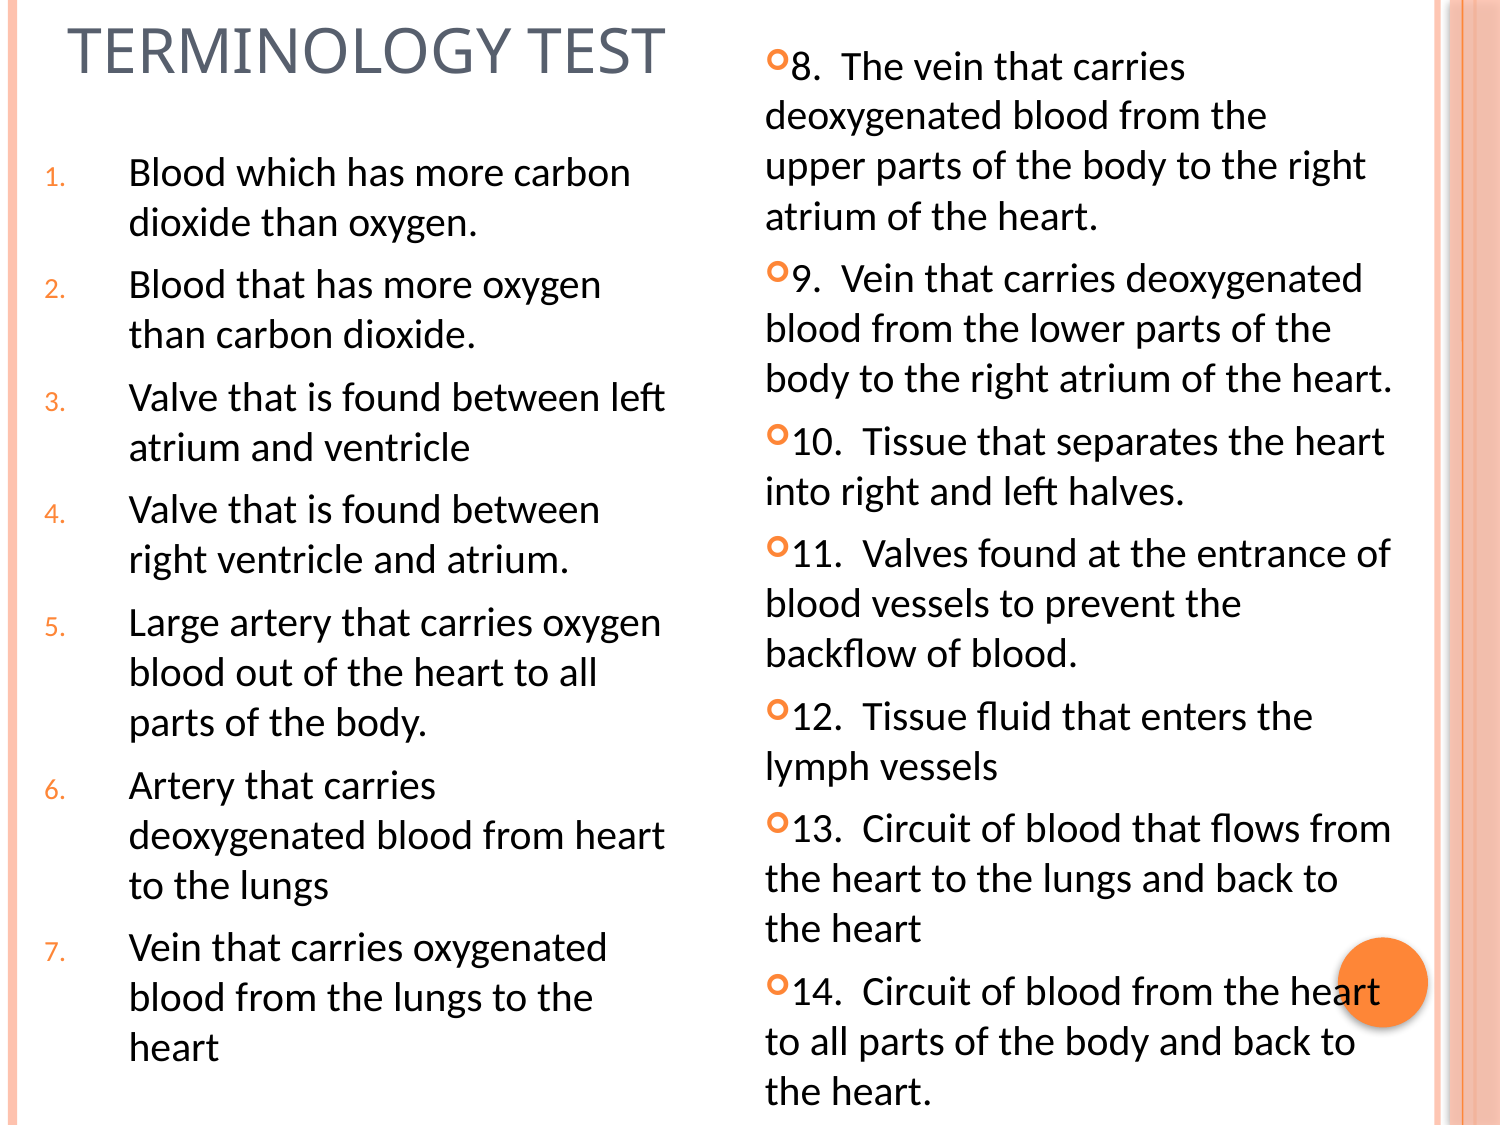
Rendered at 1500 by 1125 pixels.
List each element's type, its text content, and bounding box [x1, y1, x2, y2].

table_cell lungs [1355, 985, 1365, 1004]
table_cell lungs [1368, 979, 1379, 1005]
title Terminology test [53, 0, 1279, 94]
table_cell lungs [1338, 985, 1349, 1004]
list Blood which has more carbon dioxide than oxygen. Blood that has more oxygen than carbon dioxide. Valve that is found between left atrium and ventricle Valve that is found between right ventricle and atrium. Large artery that carries oxygen blood out of the heart to all parts of the body. Artery that carries deoxygenated blood from heart to the lungs Vein that carries oxygenated blood from the lungs to the heart [29, 137, 690, 761]
list 8. The vein that carries deoxygenated blood from the upper parts of the body to the right atrium of the heart. 9. Vein that carries deoxygenated blood from the lower parts of the body to the right atrium of the heart. 10. Tissue that separates the heart into right and left halves. 11. Valves found at the entrance of blood vessels to prevent the backflow of blood. 12. Tissue fluid that enters the lymph vessels 13. Circuit of blood that flows from the heart to the lungs and back to the heart 14. Circuit of blood from the heart to all parts of the body and back to the heart. [750, 30, 1412, 631]
